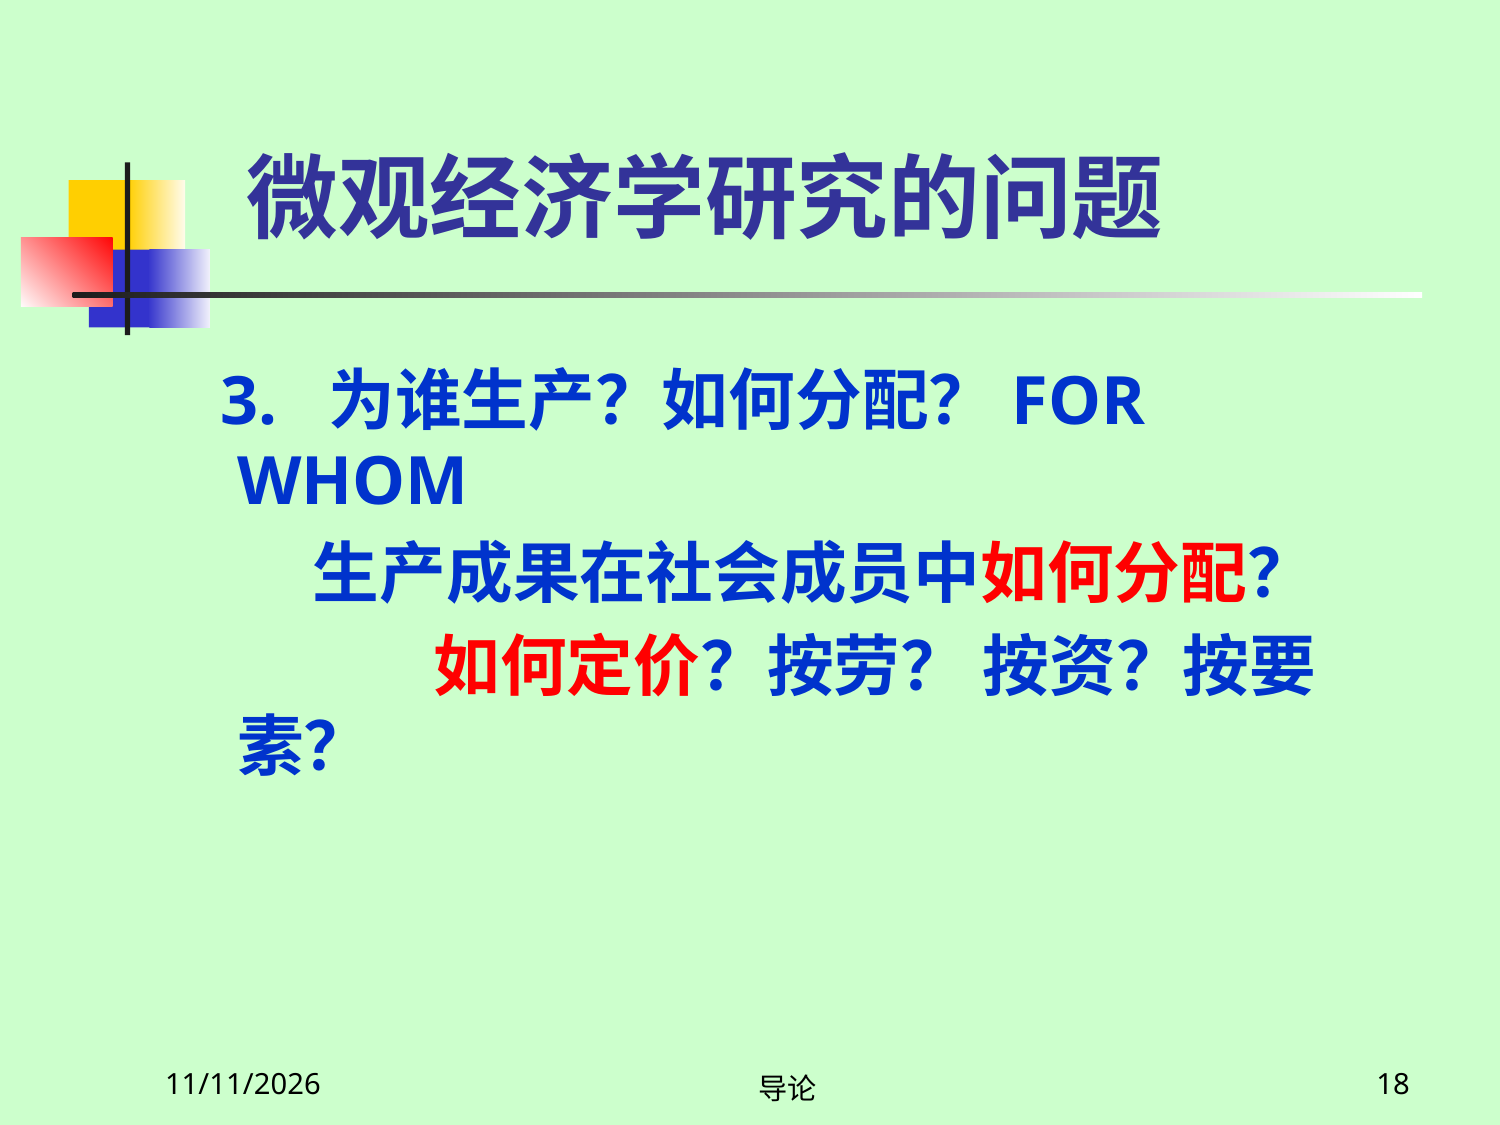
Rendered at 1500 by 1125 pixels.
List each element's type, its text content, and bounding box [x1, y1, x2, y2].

title 微观经济学研究的问题 [188, 101, 1468, 289]
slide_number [150, 1037, 463, 1113]
slide_number 18 [1112, 1037, 1425, 1113]
footer 导论 [549, 1037, 1025, 1113]
list 3. 为谁生产？如何分配？FOR WHOM 生产成果在社会成员中如何分配？ 如何定价？按劳？ 按资？按要素？ [99, 350, 1375, 1025]
